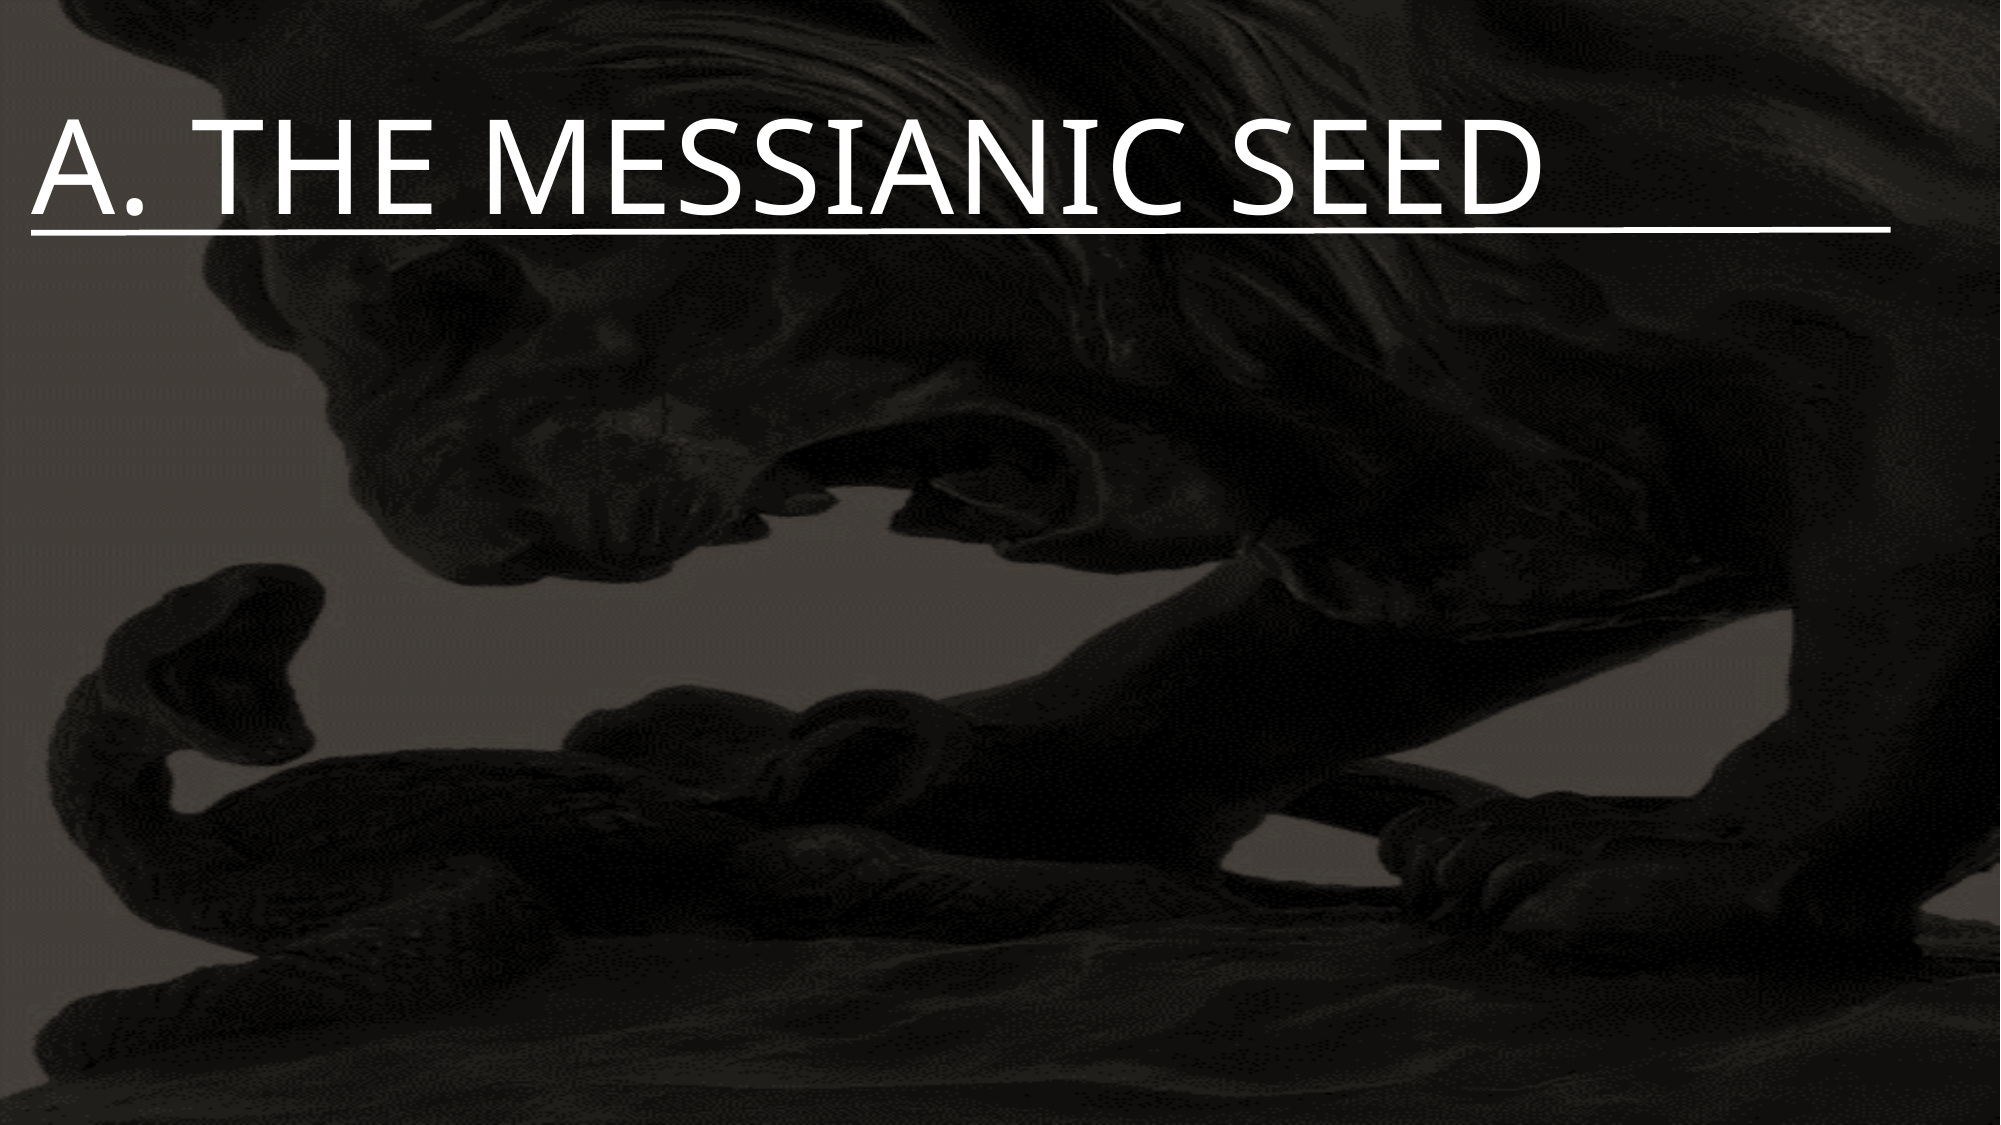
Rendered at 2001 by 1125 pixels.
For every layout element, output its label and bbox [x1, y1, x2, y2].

picture [0, 0, 2000, 1125]
text_box [30, 229, 1891, 234]
